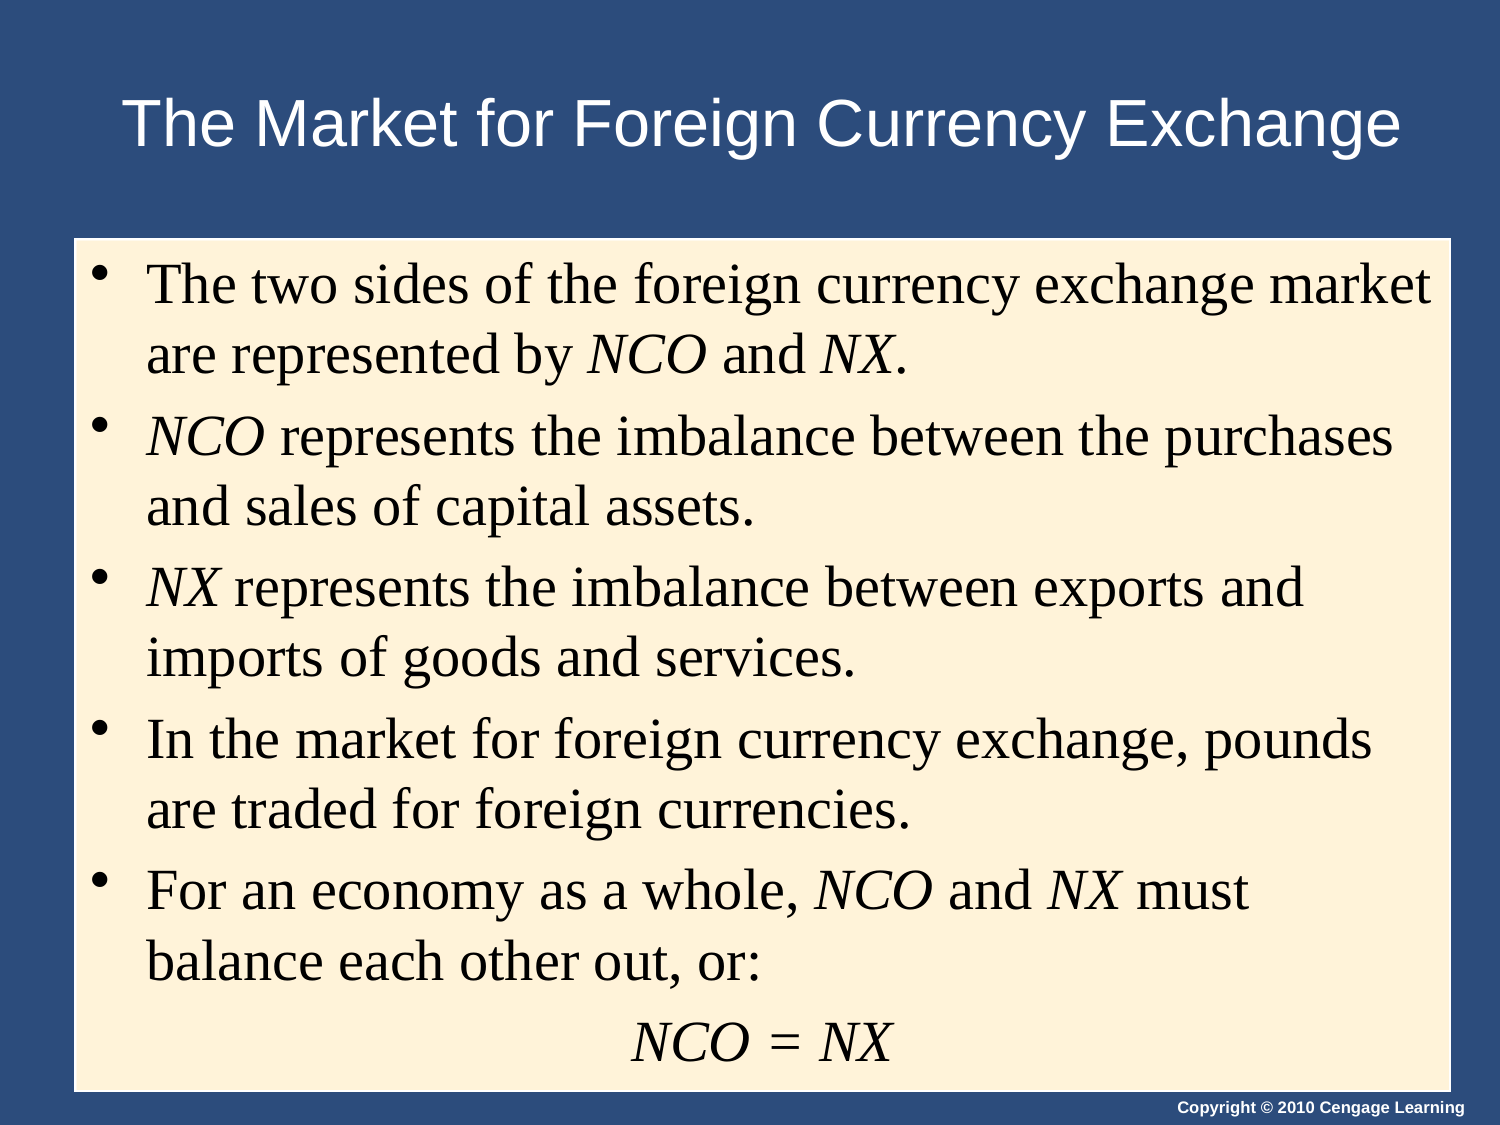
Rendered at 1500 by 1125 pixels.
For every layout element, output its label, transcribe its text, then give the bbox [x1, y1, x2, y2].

title The Market for Foreign Currency Exchange [74, 24, 1451, 226]
list The two sides of the foreign currency exchange market are represented by NCO and NX. NCO represents the imbalance between the purchases and sales of capital assets. NX represents the imbalance between exports and imports of goods and services. In the market for foreign currency exchange, pounds are traded for foreign currencies. For an economy as a whole, NCO and NX must balance each other out, or: NCO = NX [74, 237, 1450, 1090]
picture [74, 238, 1451, 1092]
